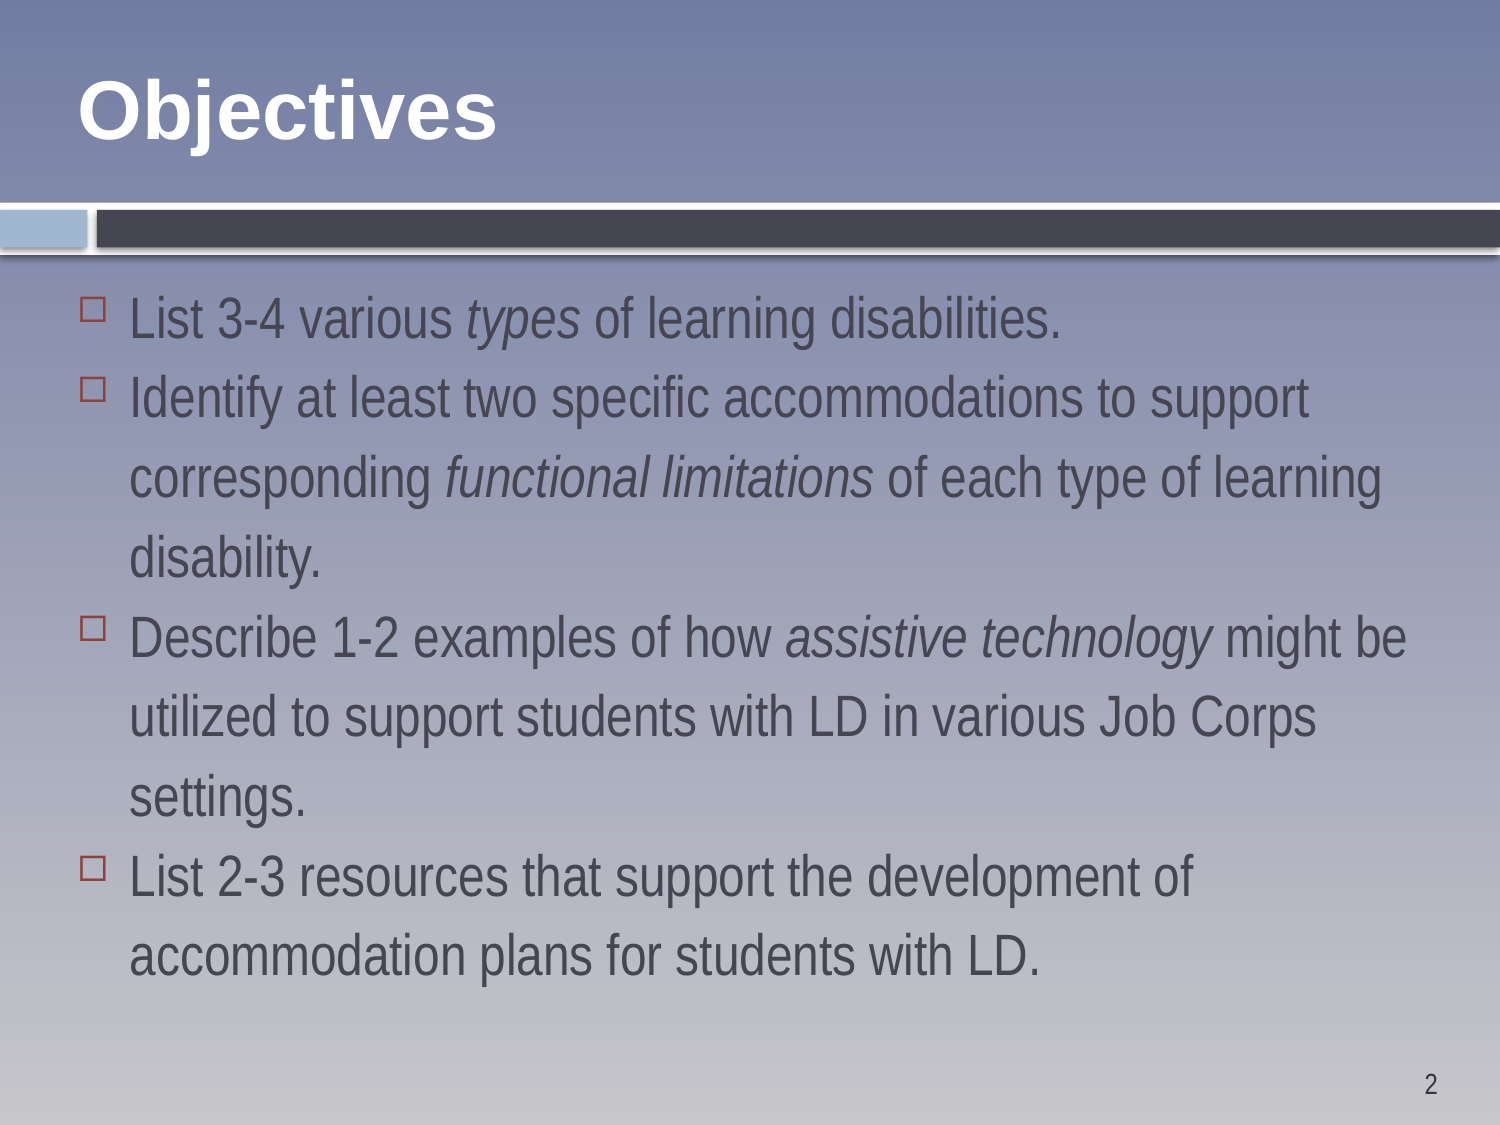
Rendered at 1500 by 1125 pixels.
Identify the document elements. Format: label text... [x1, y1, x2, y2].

title Objectives [62, 12, 1438, 200]
slide_number 2 [1387, 1062, 1475, 1103]
list List 3-4 various types of learning disabilities. Identify at least two specific accommodations to support corresponding functional limitations of each type of learning disability. Describe 1-2 examples of how assistive technology might be utilized to support students with LD in various Job Corps settings. List 2-3 resources that support the development of accommodation plans for students with LD. [62, 262, 1438, 1088]
